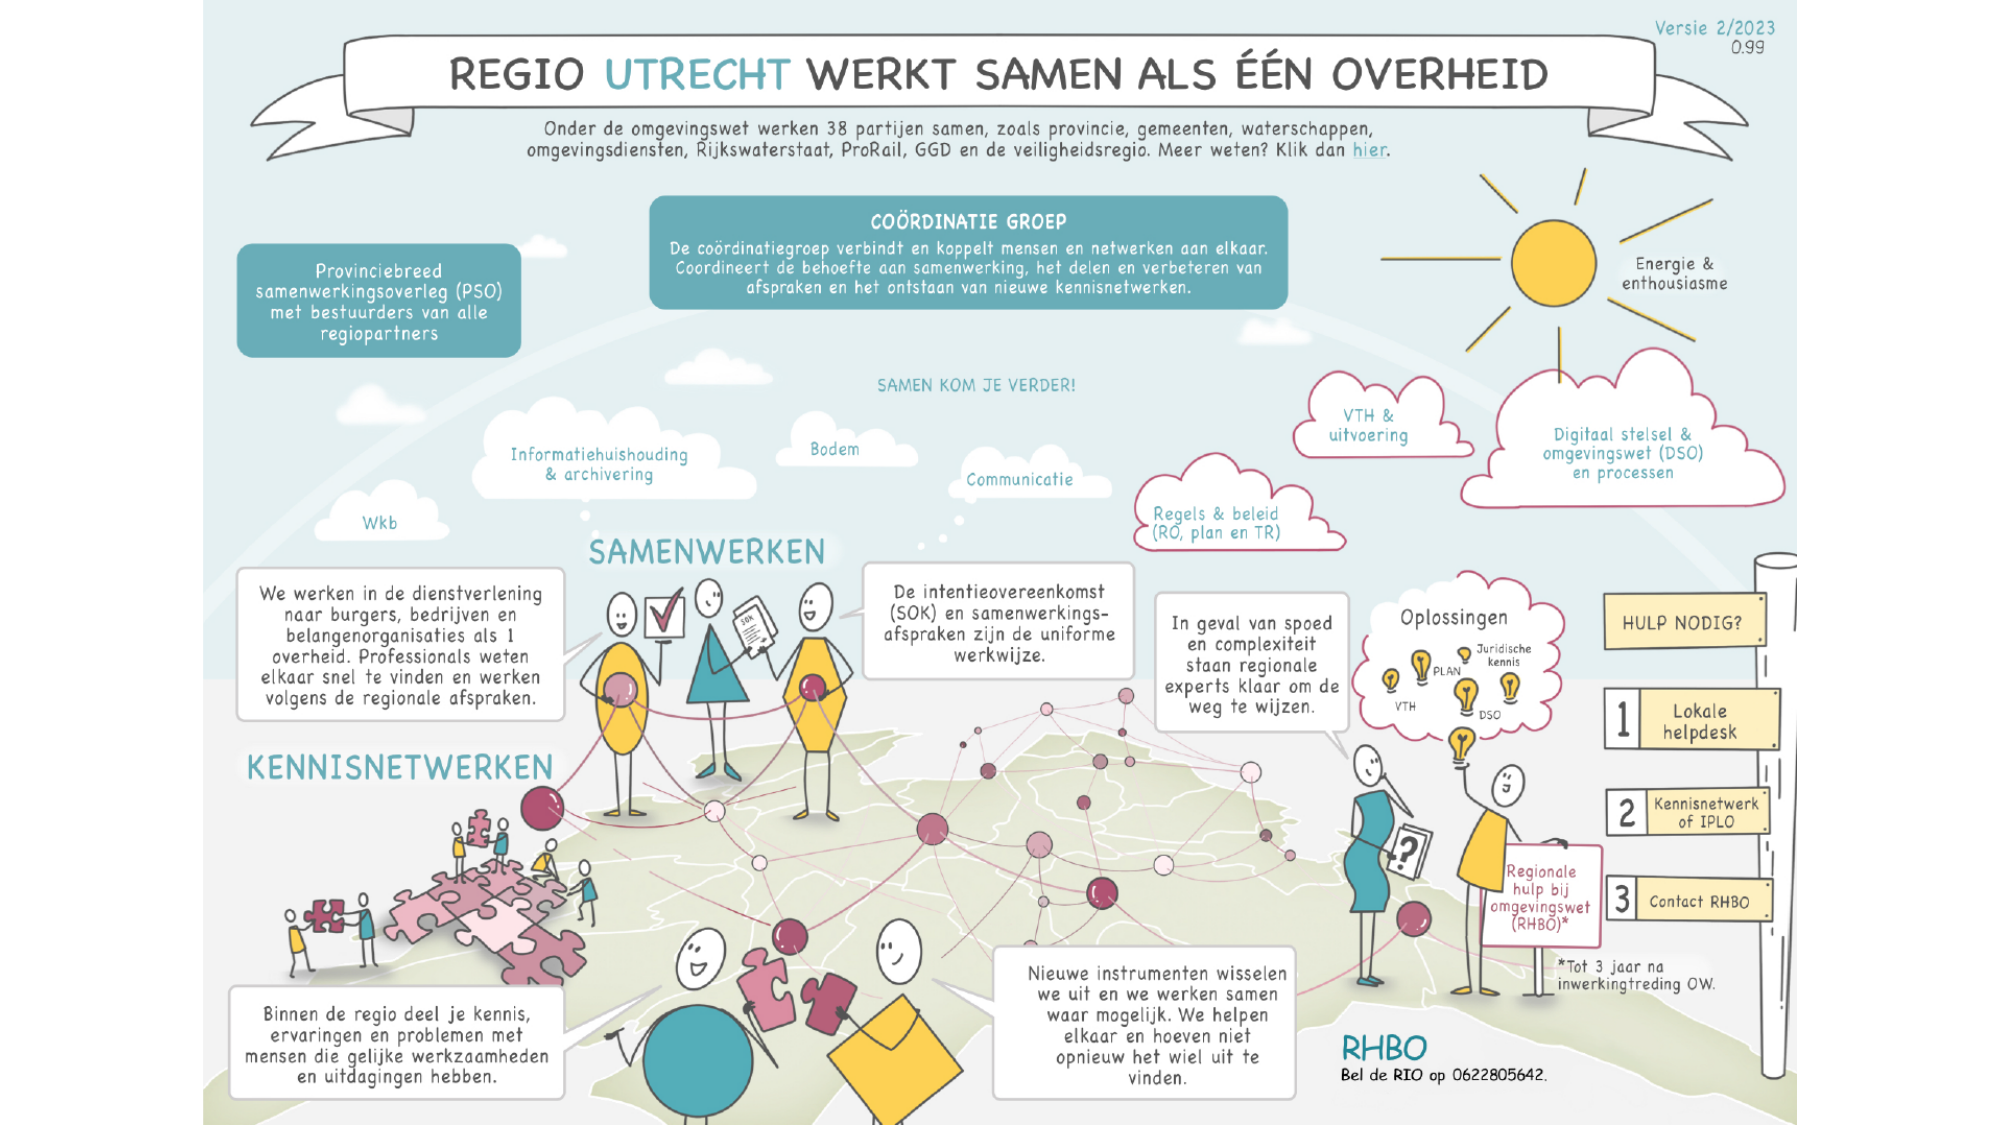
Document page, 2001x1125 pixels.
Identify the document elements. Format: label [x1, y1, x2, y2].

picture [203, 0, 1797, 1125]
